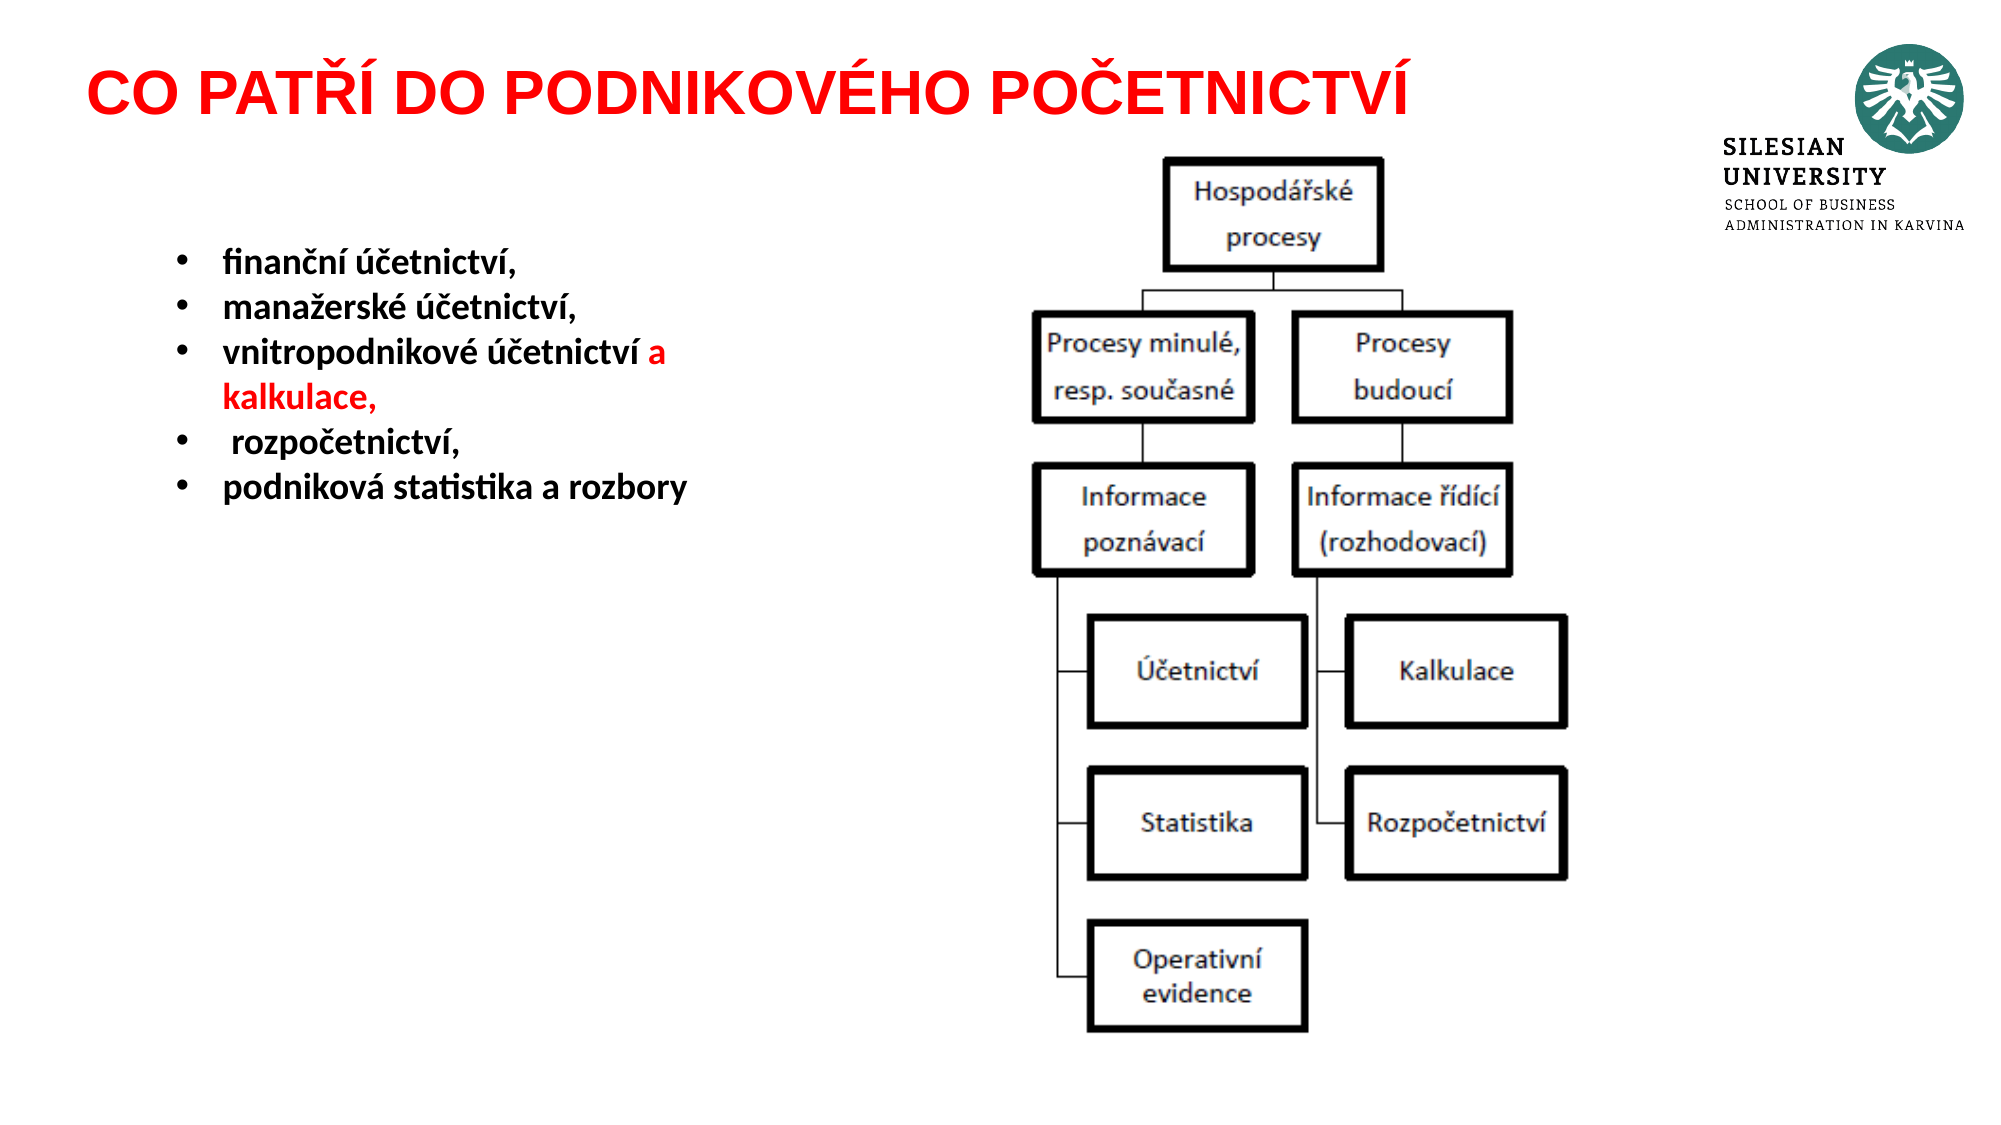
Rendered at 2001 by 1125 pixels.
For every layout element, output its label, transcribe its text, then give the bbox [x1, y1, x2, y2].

text_box CO PATŘÍ DO PODNIKOVÉHO POČETNICTVÍ [72, 45, 1444, 135]
text_box finanční účetnictví, manažerské účetnictví, vnitropodnikové účetnictví a kalkulace, rozpočetnictví, podniková statistika a rozbory [161, 229, 786, 515]
picture [894, 44, 1964, 1054]
text_box [41, 32, 786, 116]
